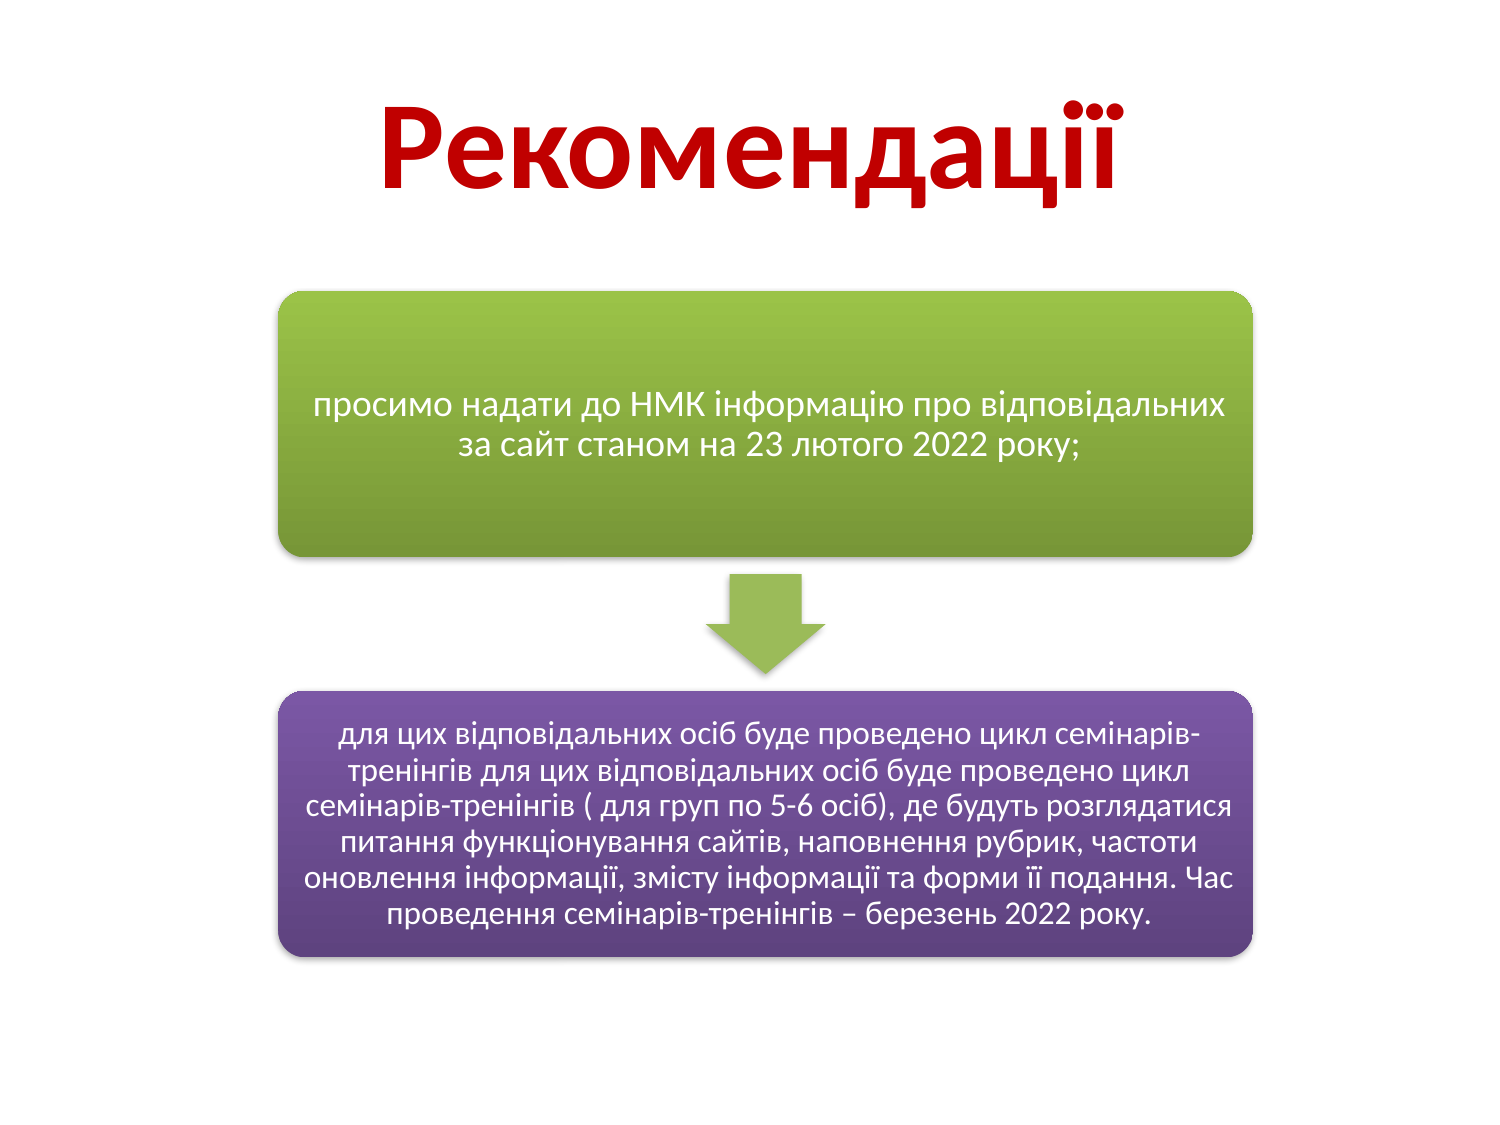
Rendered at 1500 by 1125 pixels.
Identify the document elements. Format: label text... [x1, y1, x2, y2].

title Рекомендації [75, 45, 1425, 233]
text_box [265, 290, 1266, 958]
